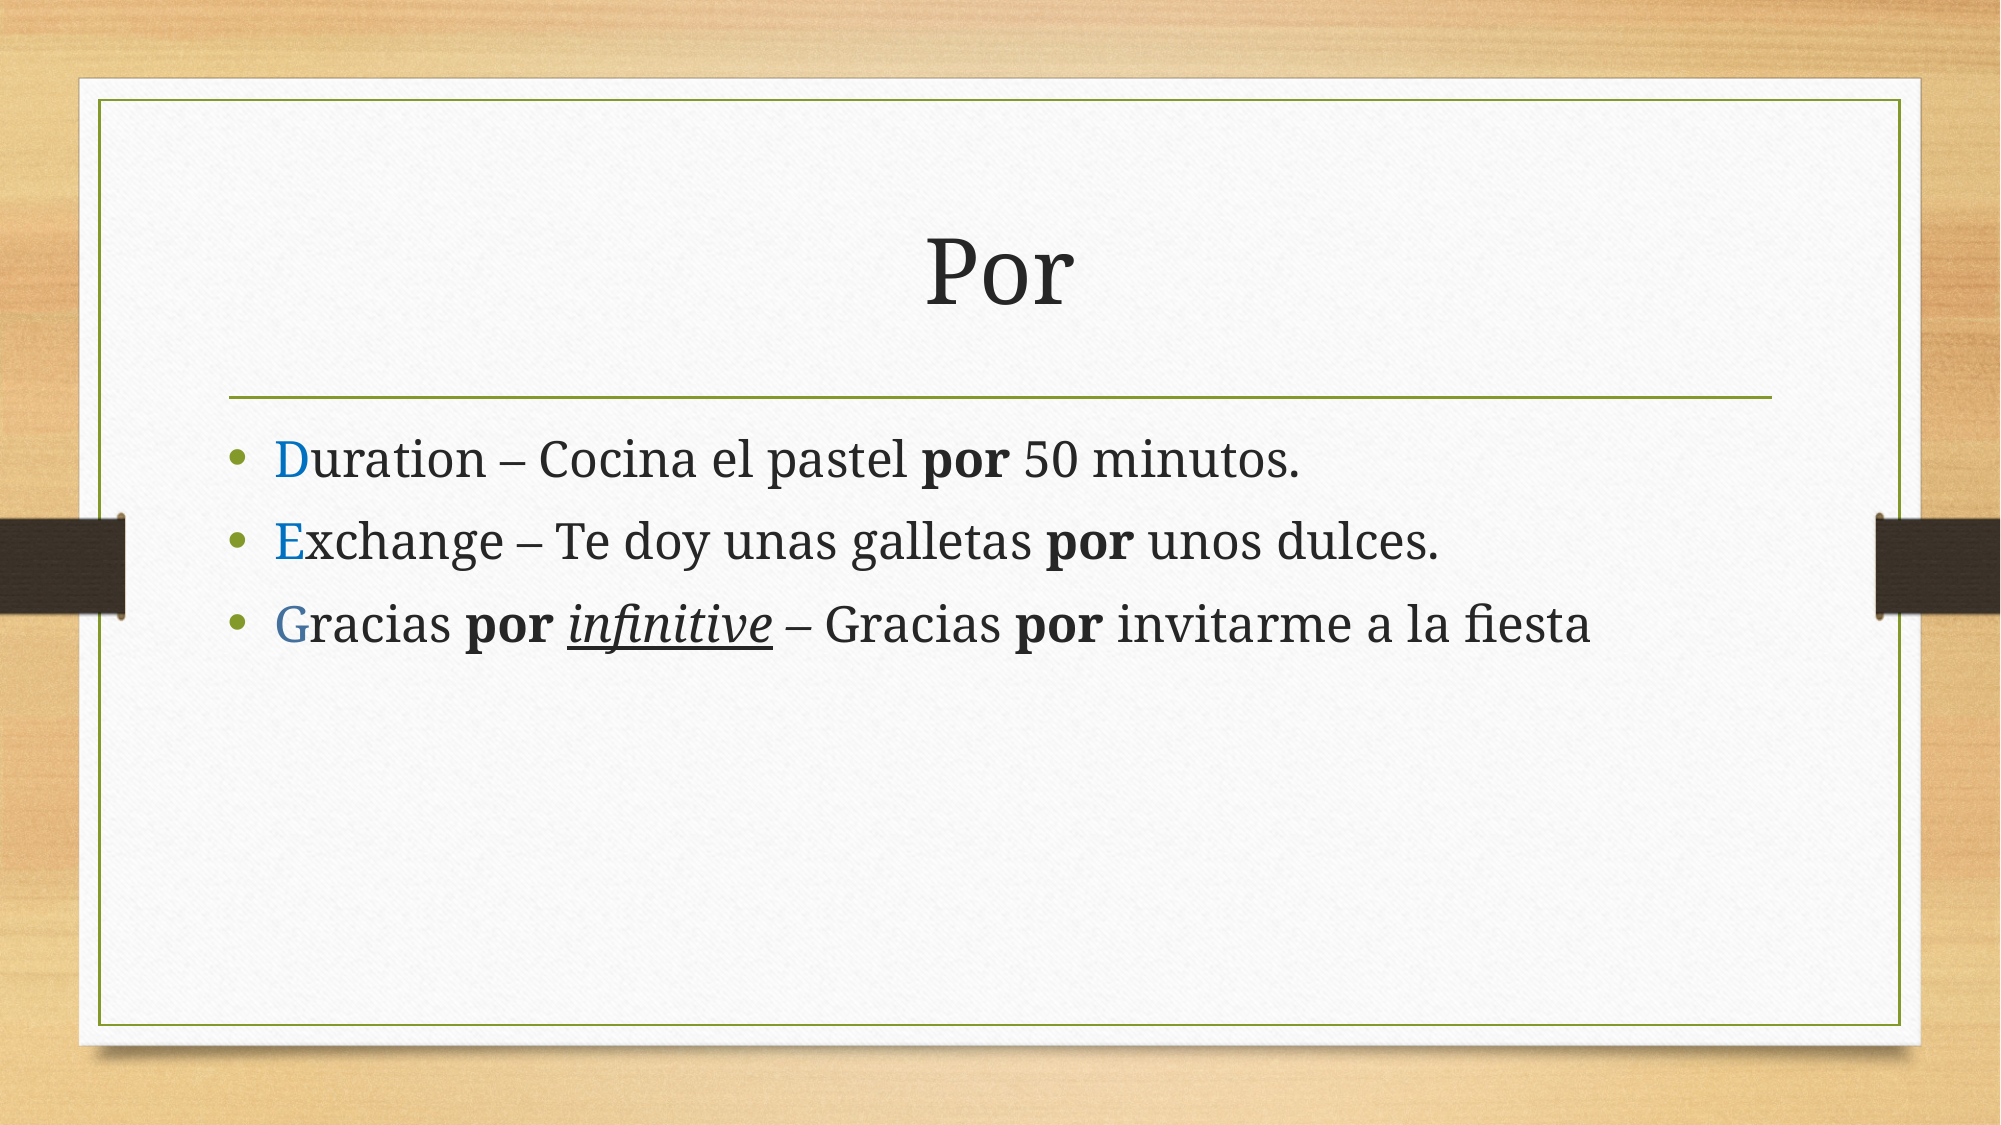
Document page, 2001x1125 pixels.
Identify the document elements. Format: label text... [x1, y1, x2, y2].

list Duration – Cocina el pastel por 50 minutos. Exchange – Te doy unas galletas por unos dulces. Gracias por infinitive – Gracias por invitarme a la fiesta [212, 419, 1788, 964]
picture [0, 0, 2001, 1125]
title Por [212, 161, 1788, 375]
